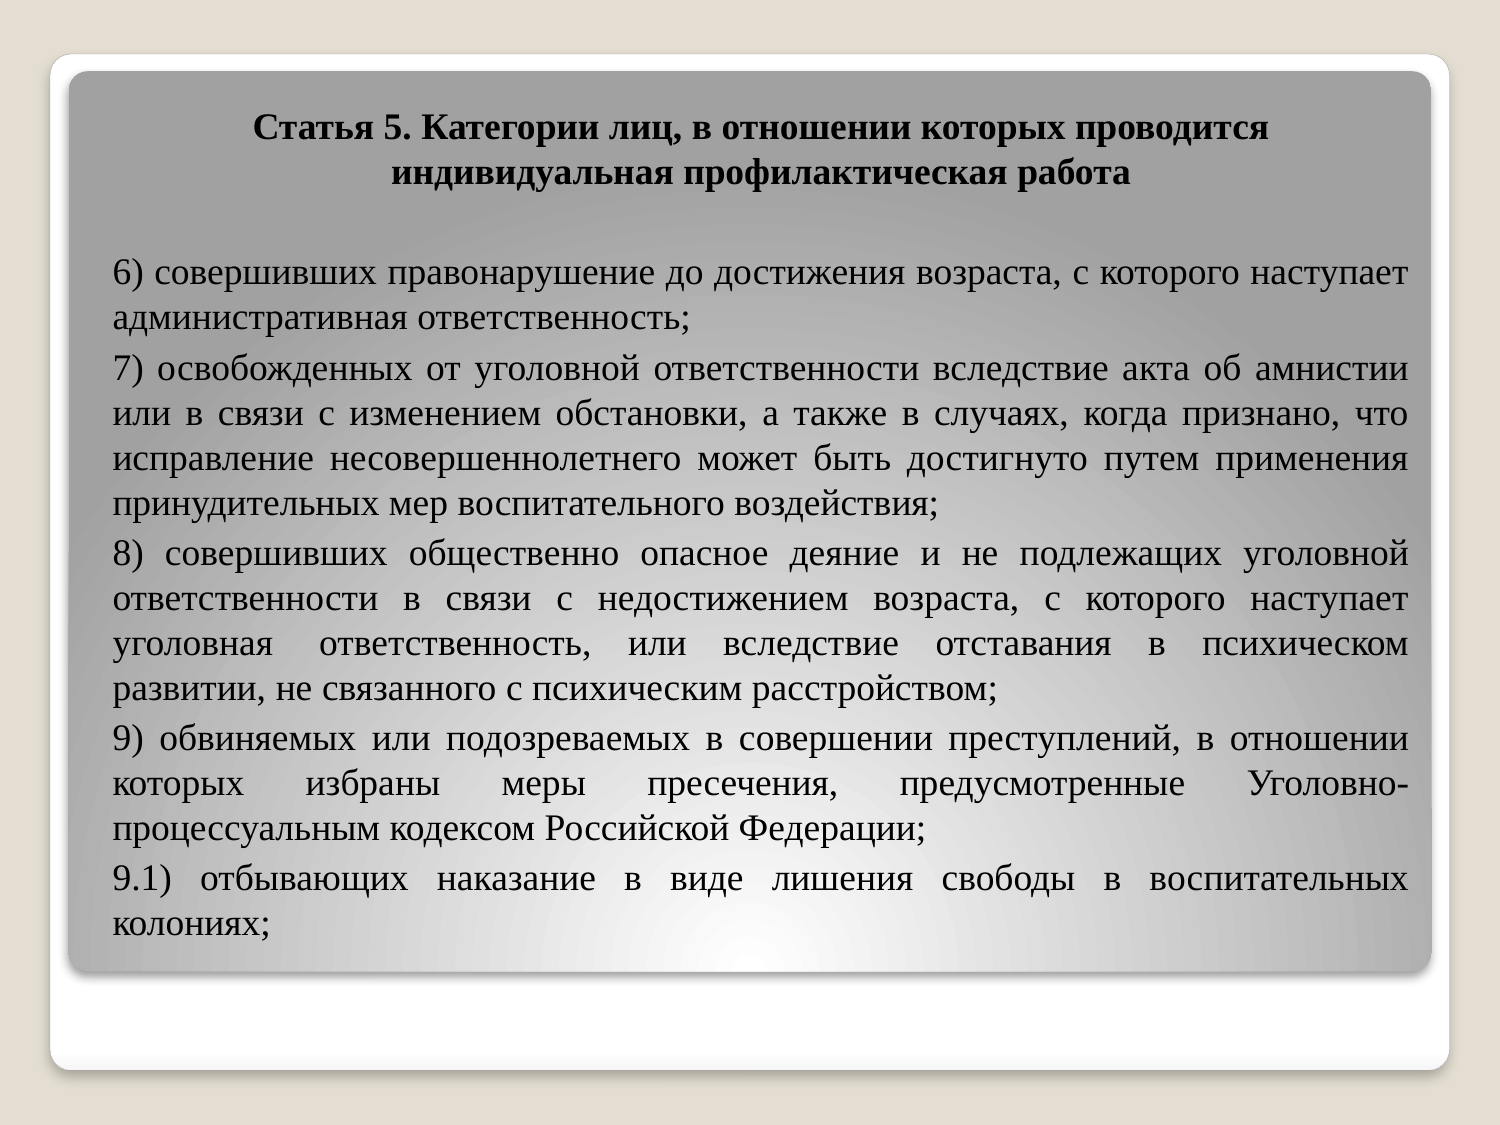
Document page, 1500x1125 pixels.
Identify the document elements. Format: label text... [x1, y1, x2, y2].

list Статья 5. Категории лиц, в отношении которых проводится индивидуальная профилактическая работа 6) совершивших правонарушение до достижения возраста, с которого наступает административная ответственность; 7) освобожденных от уголовной ответственности вследствие акта об амнистии или в связи с изменением обстановки, а также в случаях, когда признано, что исправление несовершеннолетнего может быть достигнуто путем применения принудительных мер воспитательного воздействия; 8) совершивших общественно опасное деяние и не подлежащих уголовной ответственности в связи с недостижением возраста, с которого наступает уголовная ответственность, или вследствие отставания в психическом развитии, не связанного с психическим расстройством; 9) обвиняемых или подозреваемых в совершении преступлений, в отношении которых избраны меры пресечения, предусмотренные Уголовно-процессуальным кодексом Российской Федерации; 9.1) отбывающих наказание в виде лишения свободы в воспитательных колониях; [82, 86, 1425, 1071]
